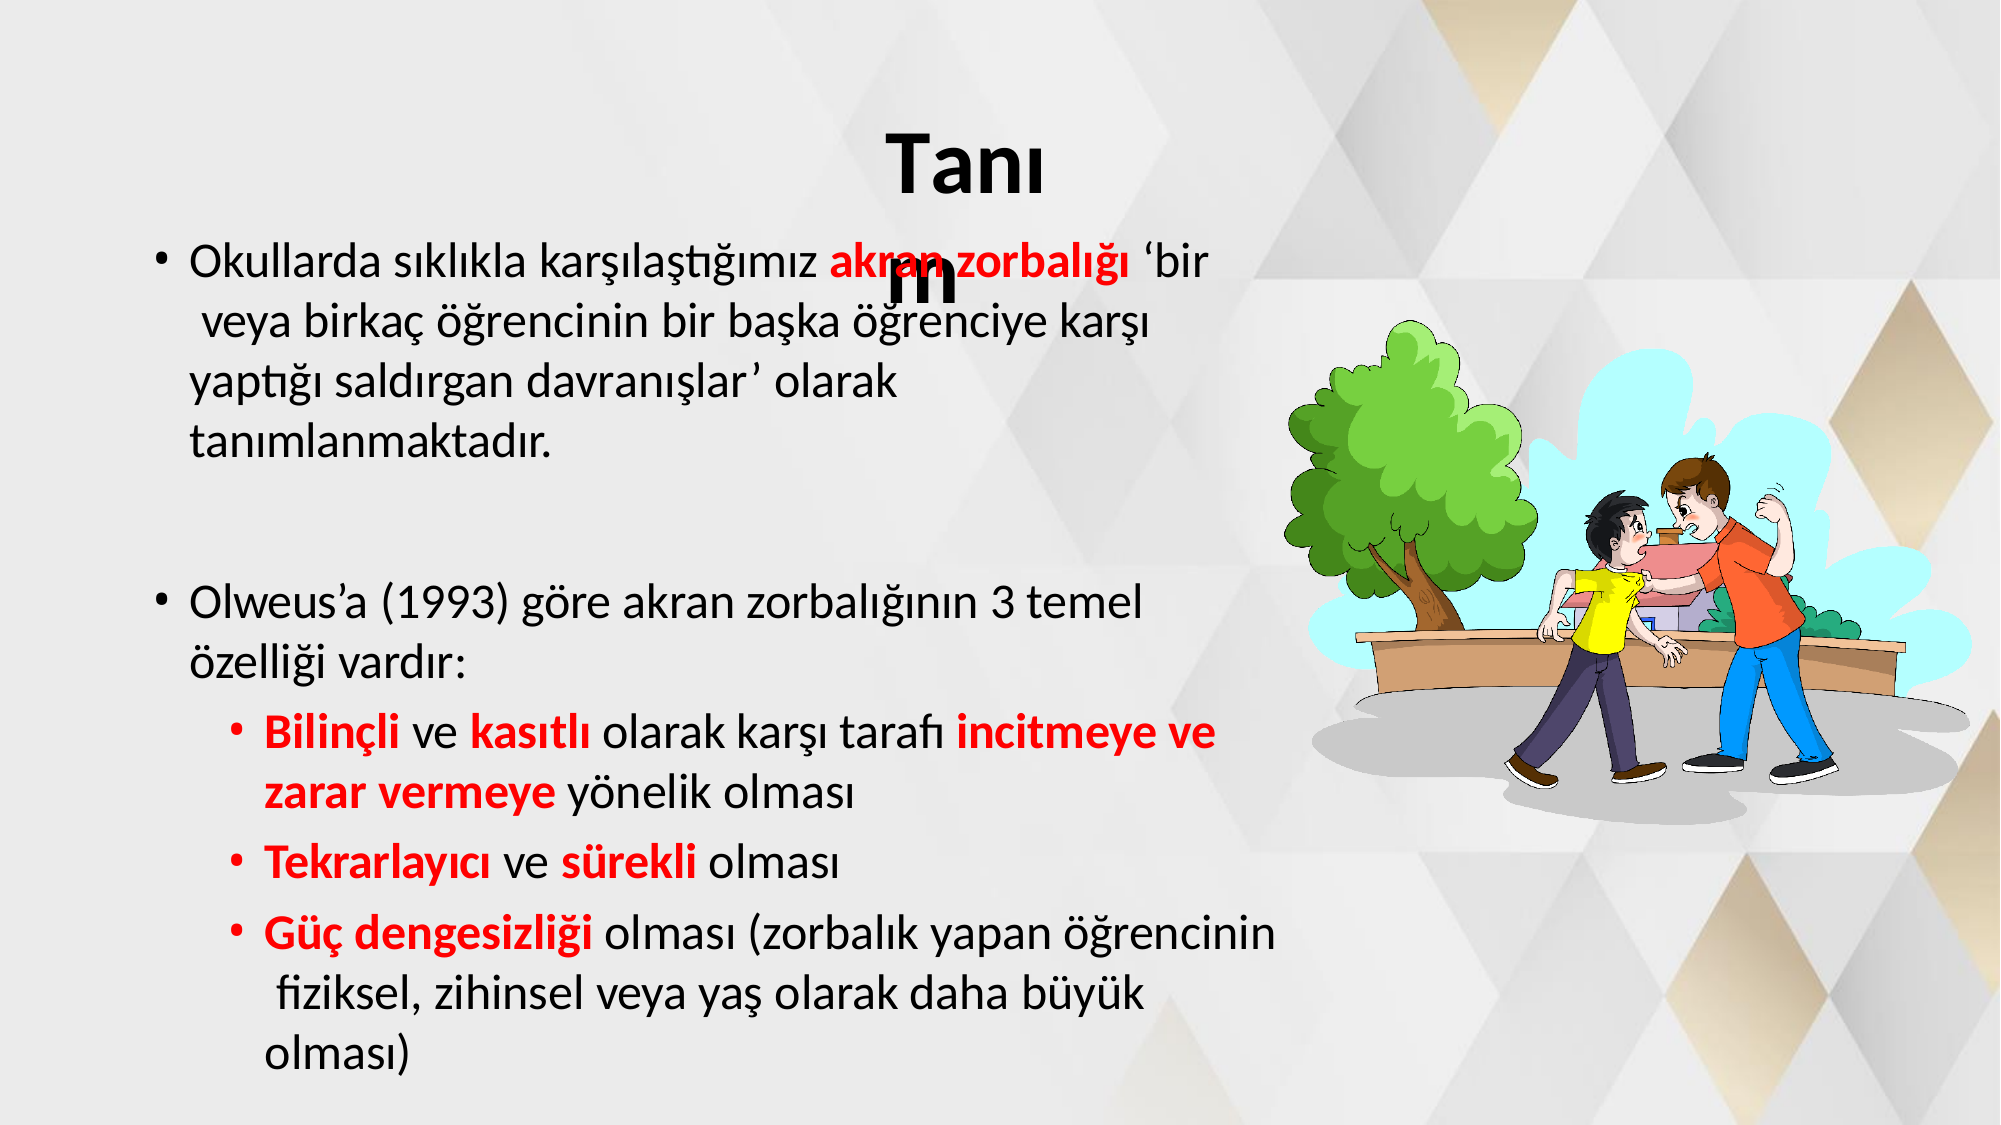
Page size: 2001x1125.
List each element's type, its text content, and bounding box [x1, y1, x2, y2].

text_box Okullarda sıklıkla karşılaştığımız akran zorbalığı ‘bir veya birkaç öğrencinin bir başka öğrenciye karşı yaptığı saldırgan davranışlar’ olarak tanımlanmaktadır. Olweus’a (1993) göre akran zorbalığının 3 temel özelliği vardır: Bilinçli ve kasıtlı olarak karşı tarafı incitmeye ve zarar vermeye yönelik olması Tekrarlayıcı ve sürekli olması Güç dengesizliği olması (zorbalık yapan öğrencinin fiziksel, zihinsel veya yaş olarak daha büyük olması) [150, 225, 1285, 1080]
picture [0, 0, 2000, 1125]
title Tanım [882, 100, 1118, 225]
